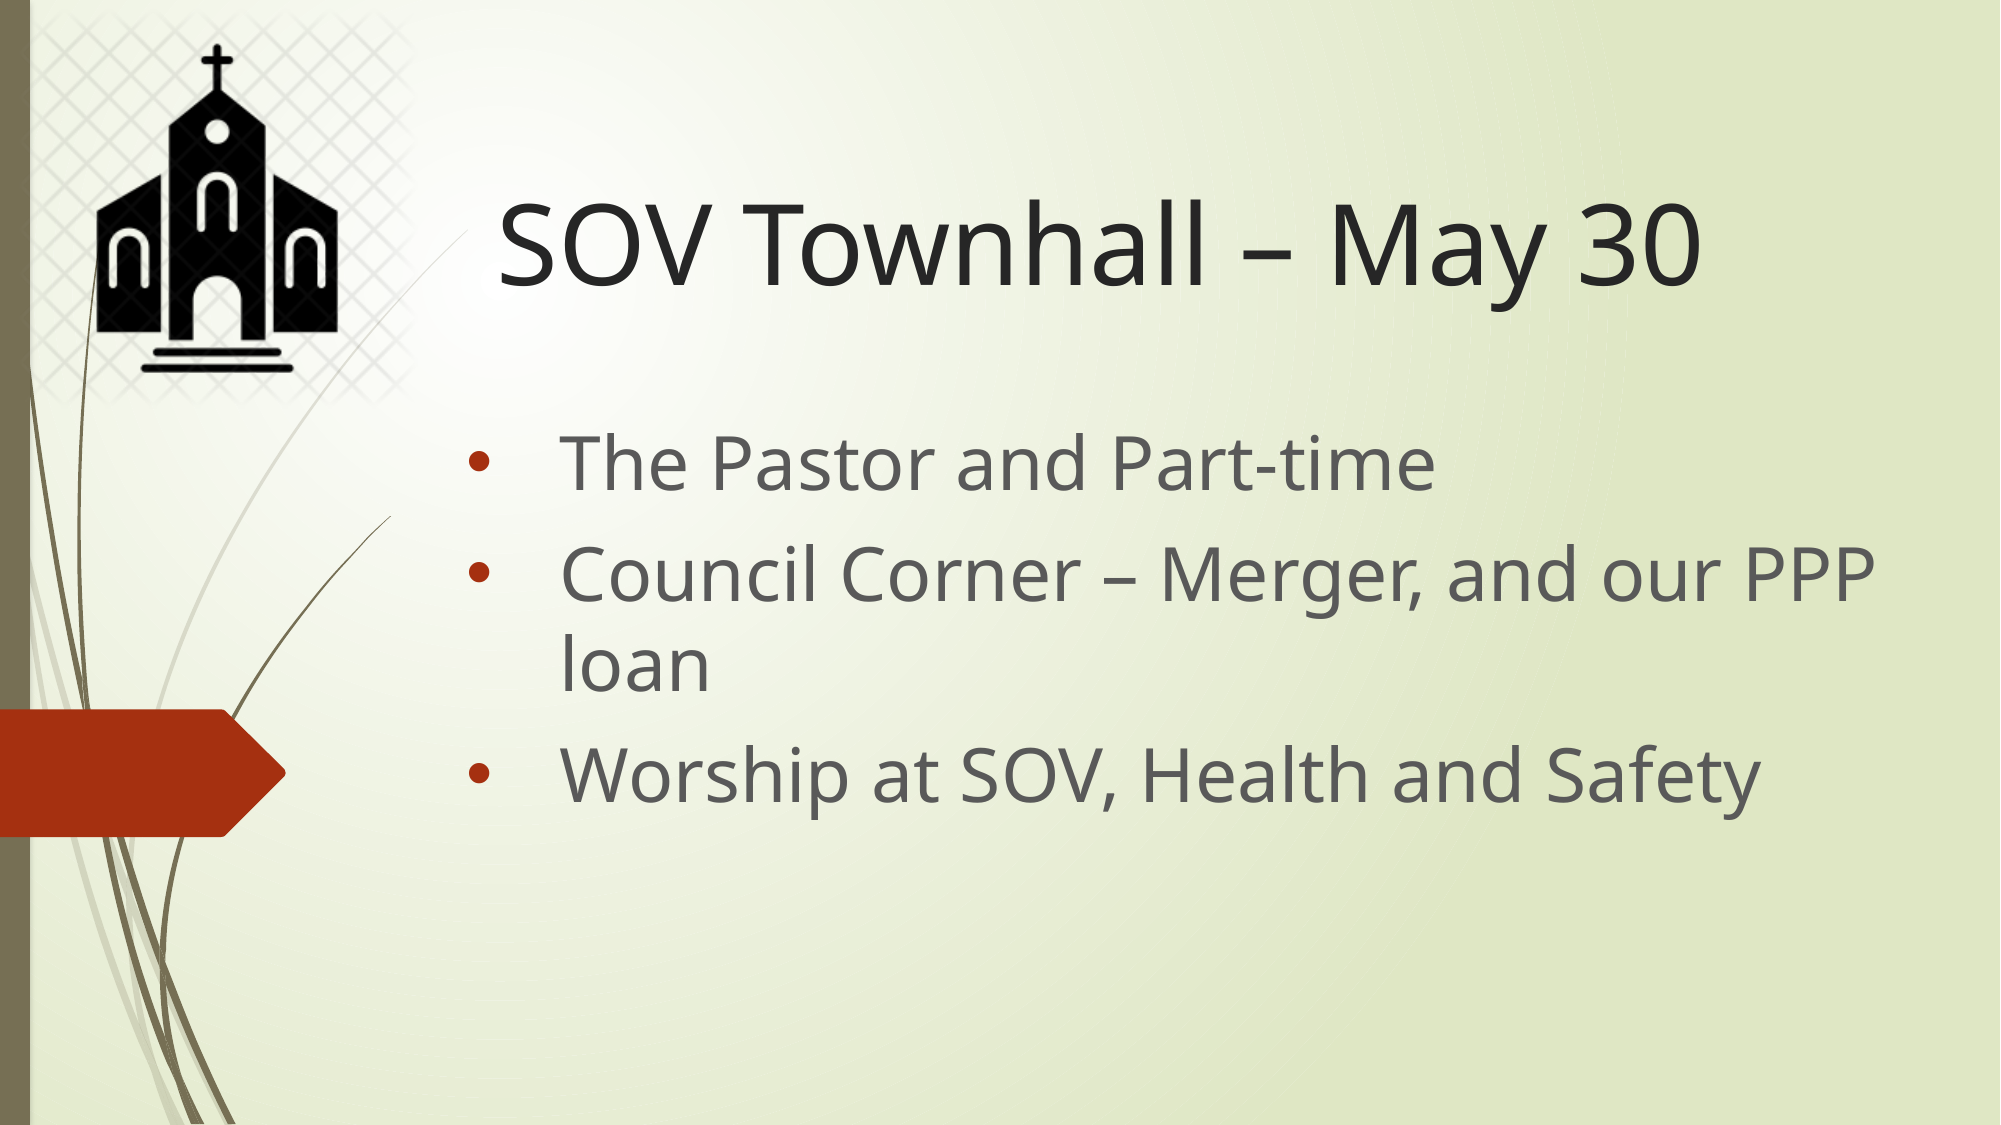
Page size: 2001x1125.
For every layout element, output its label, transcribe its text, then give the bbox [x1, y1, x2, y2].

picture [17, 8, 419, 409]
subtitle The Pastor and Part-time Council Corner – Merger, and our PPP loan Worship at SOV, Health and Safety [450, 408, 1914, 981]
title SOV Townhall – May 30 [481, 100, 1945, 316]
